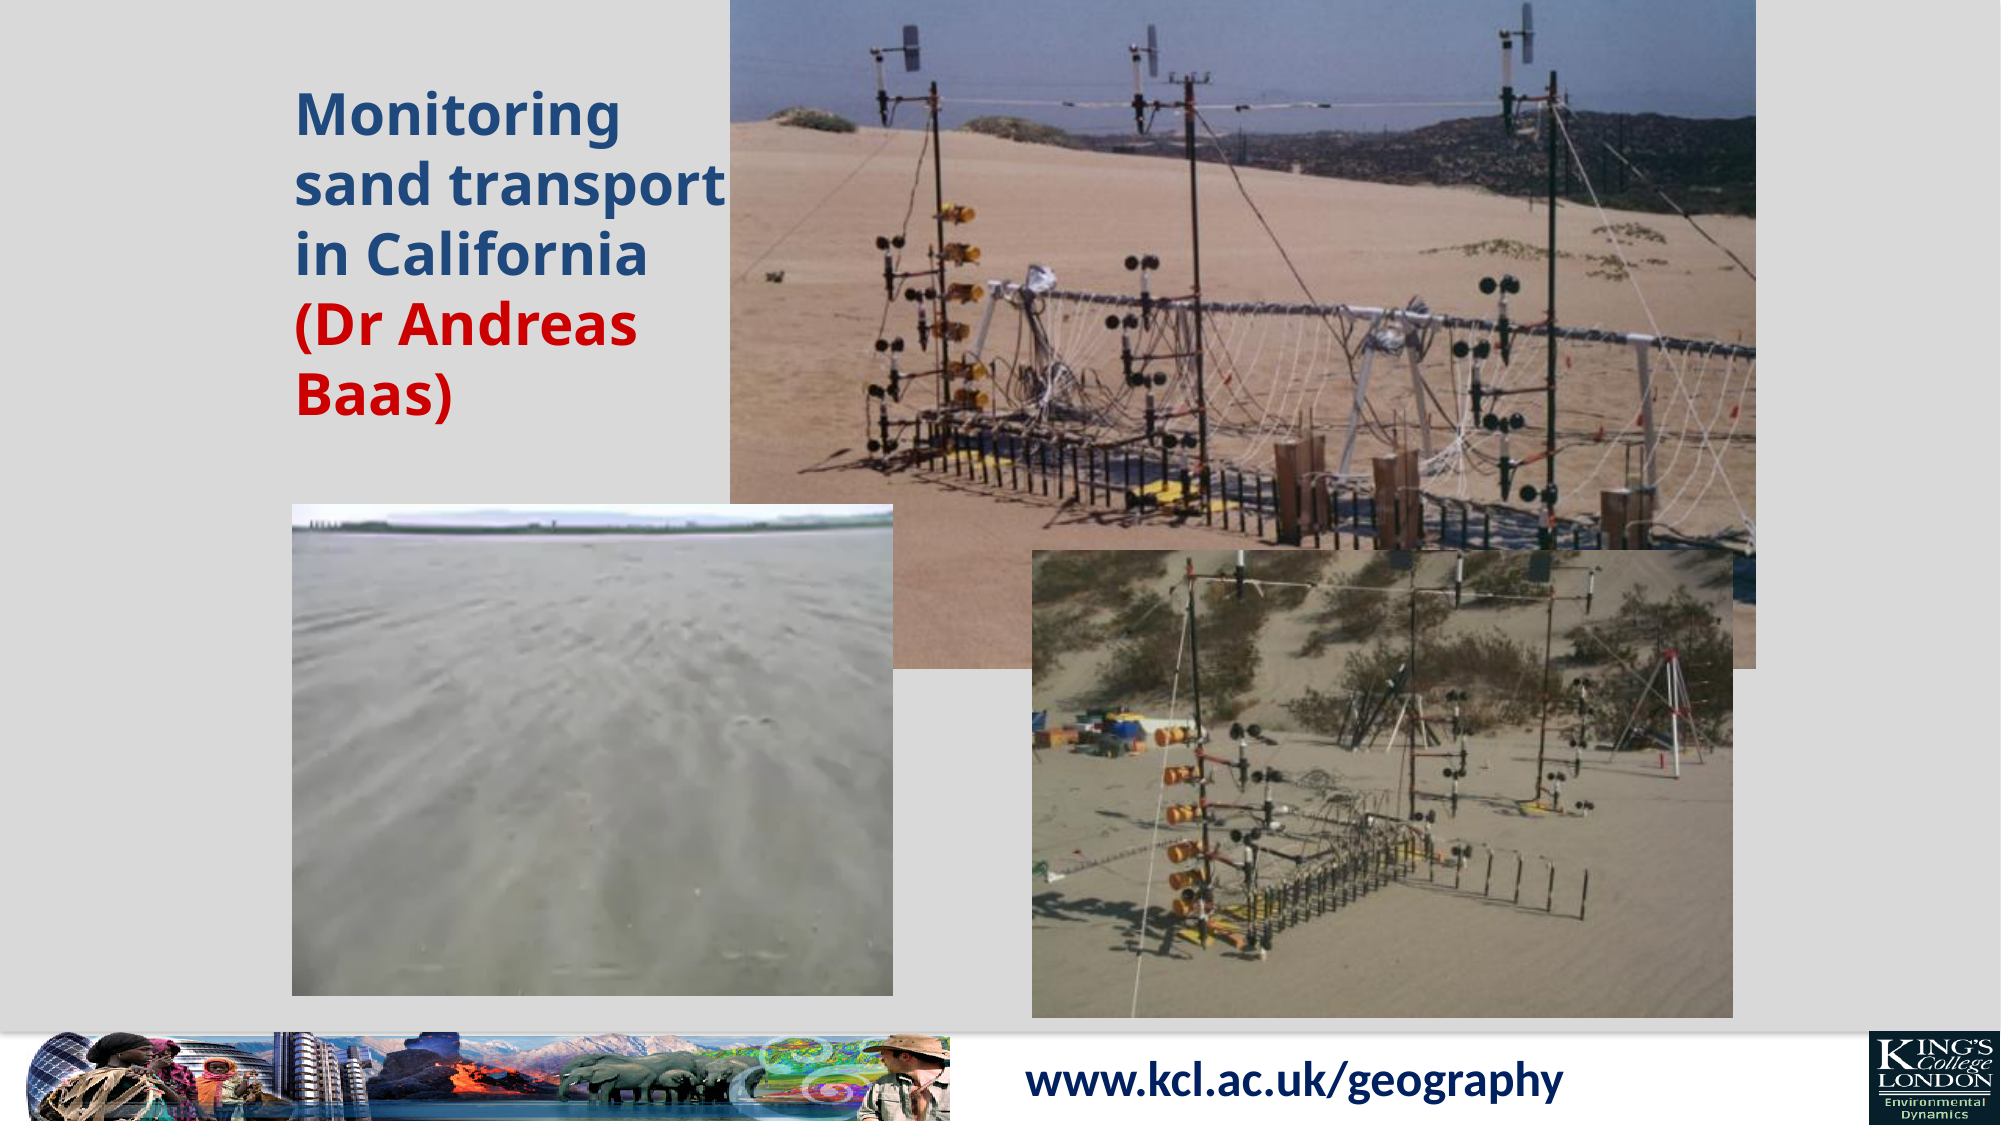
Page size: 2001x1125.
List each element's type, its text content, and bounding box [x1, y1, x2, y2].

text_box Monitoring sand transport in California (Dr Andreas Baas) [279, 69, 725, 435]
picture [730, 0, 1757, 1018]
picture [3, 1032, 950, 1121]
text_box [290, 503, 894, 997]
picture [1869, 1031, 2000, 1125]
